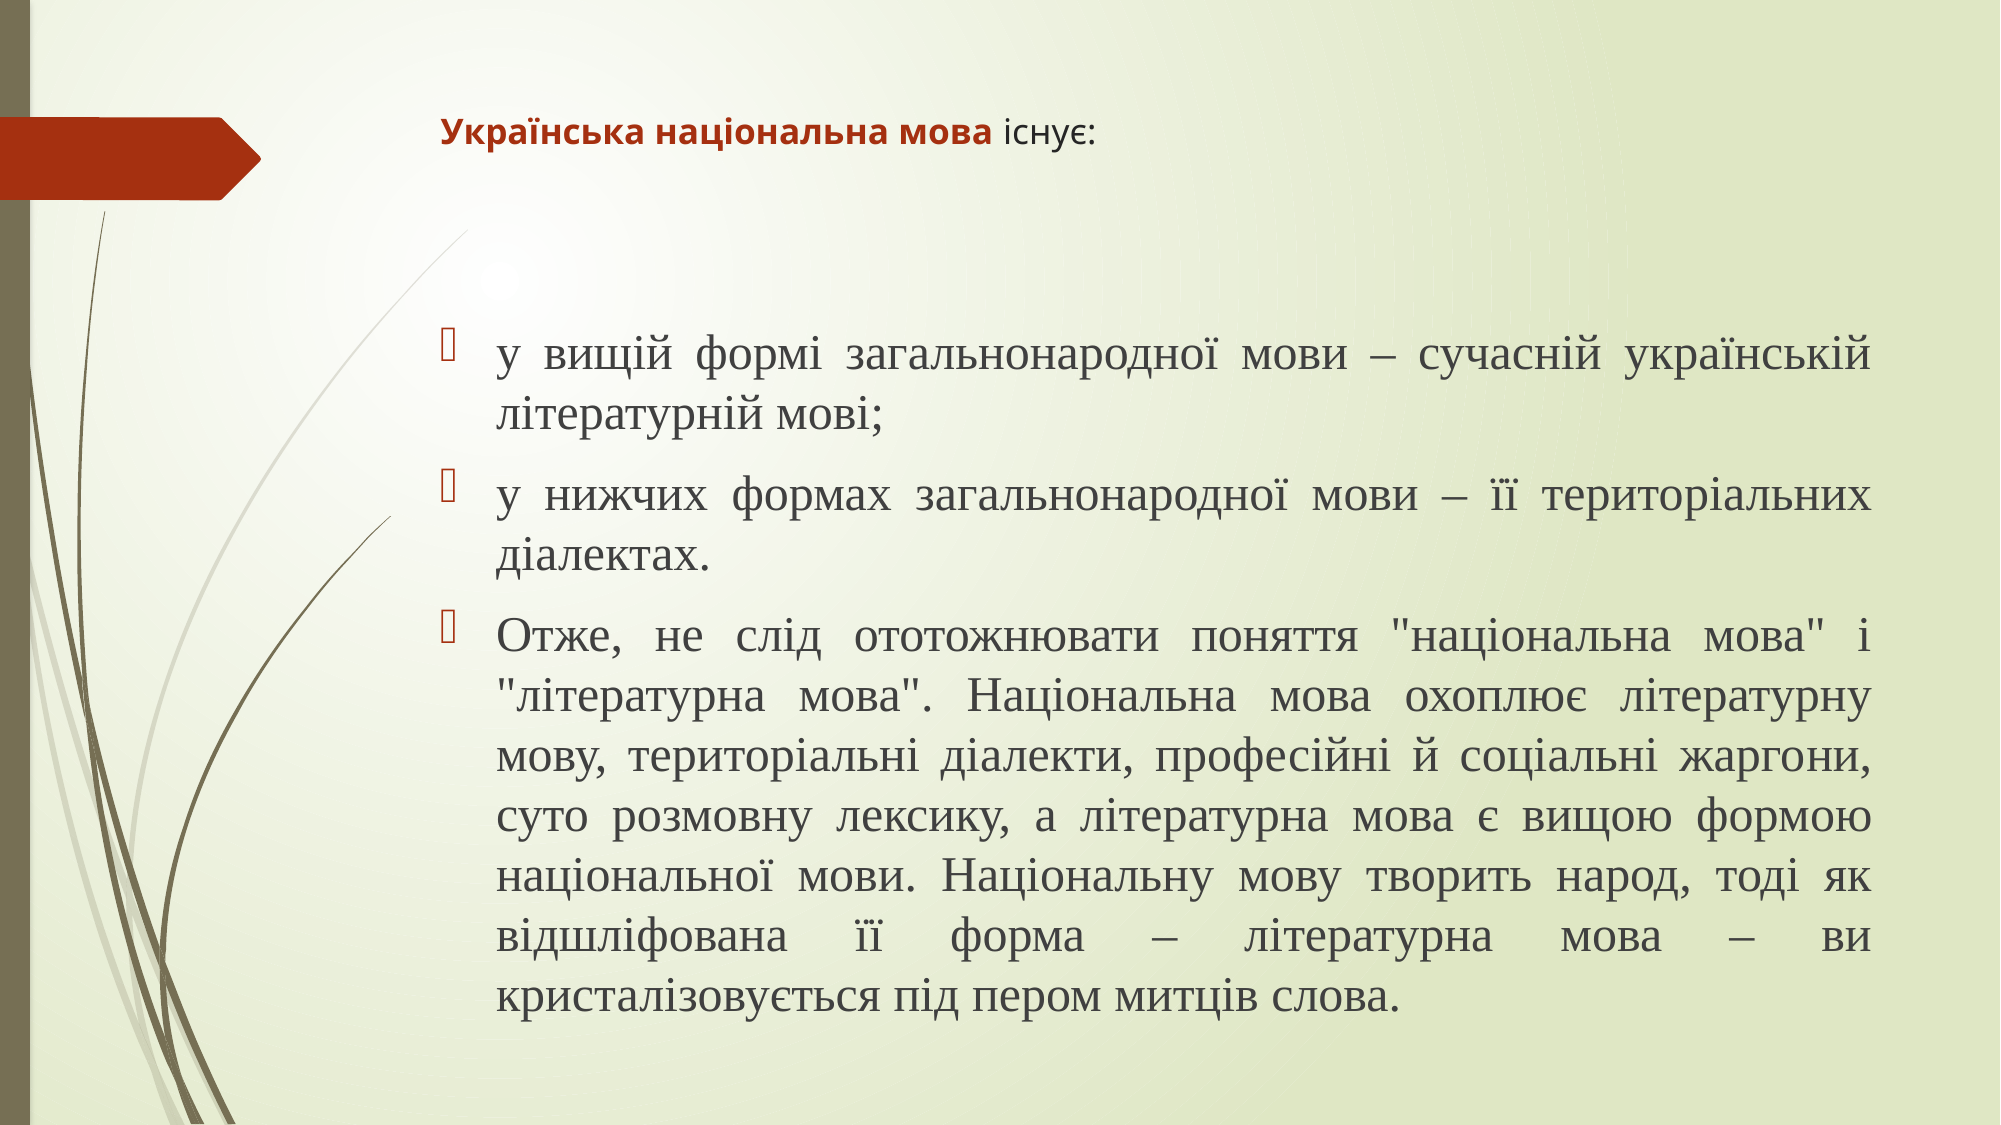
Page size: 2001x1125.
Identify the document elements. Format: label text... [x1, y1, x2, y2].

title Українська національна мова існує: [425, 102, 1888, 203]
list у вищій формі загальнонародної мови – сучасній українській літературній мові; у нижчих формах загальнонародної мови – її терито­ріальних діалектах. Отже, не слід ототожнювати поняття "національна мова" і "літературна мова". Національна мова охоплює літературну мову, територіальні діалекти, професійні й соціальні жарго­ни, суто розмовну лексику, а літературна мова є вищою фор­мою національної мови. Національну мову творить народ, тоді як відшліфована її форма – літературна мова – ви­кристалізовується під пером митців слова. [424, 312, 1888, 1109]
